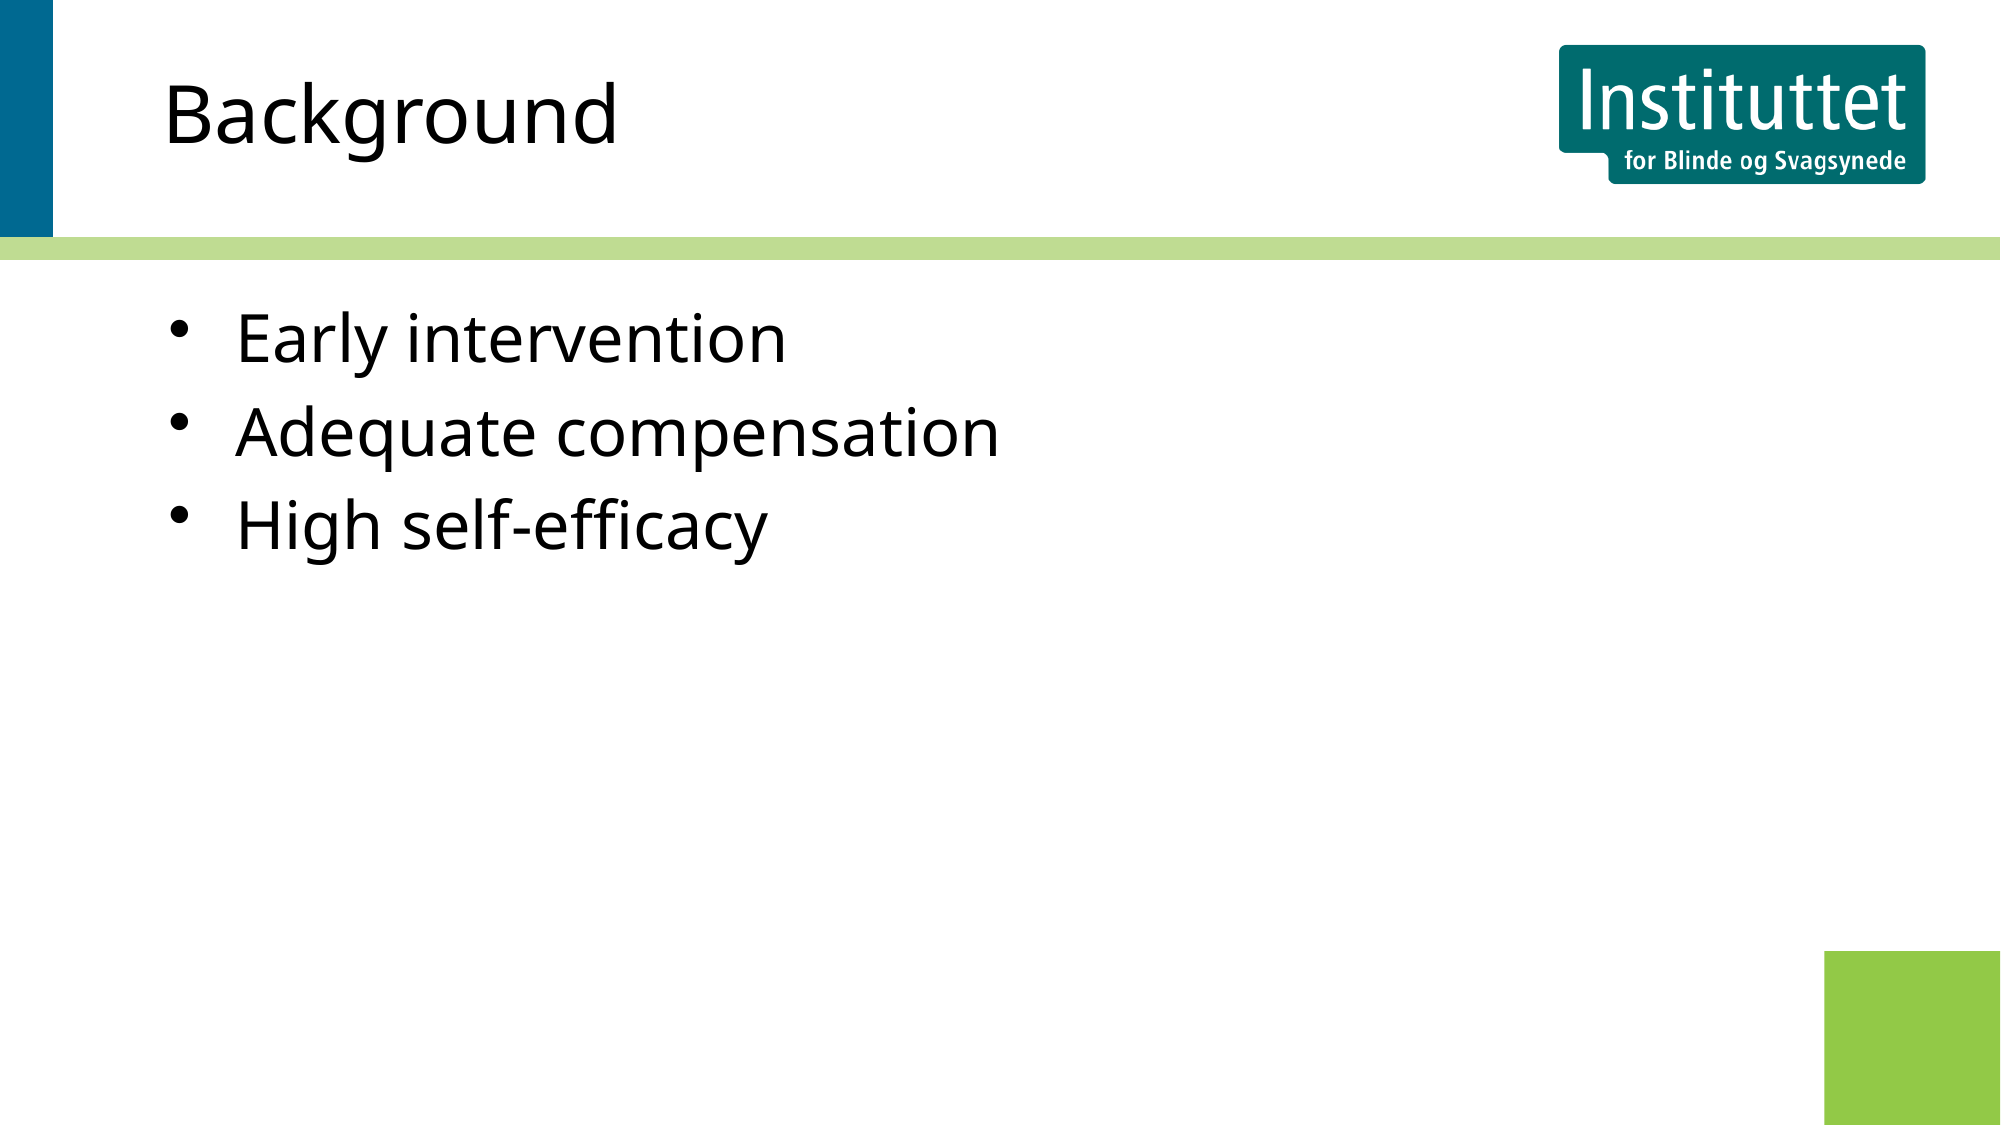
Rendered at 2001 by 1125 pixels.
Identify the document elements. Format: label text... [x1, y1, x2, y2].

list Background [125, 44, 1526, 221]
list Early intervention Adequate compensation High self-efficacy [131, 277, 1829, 1018]
